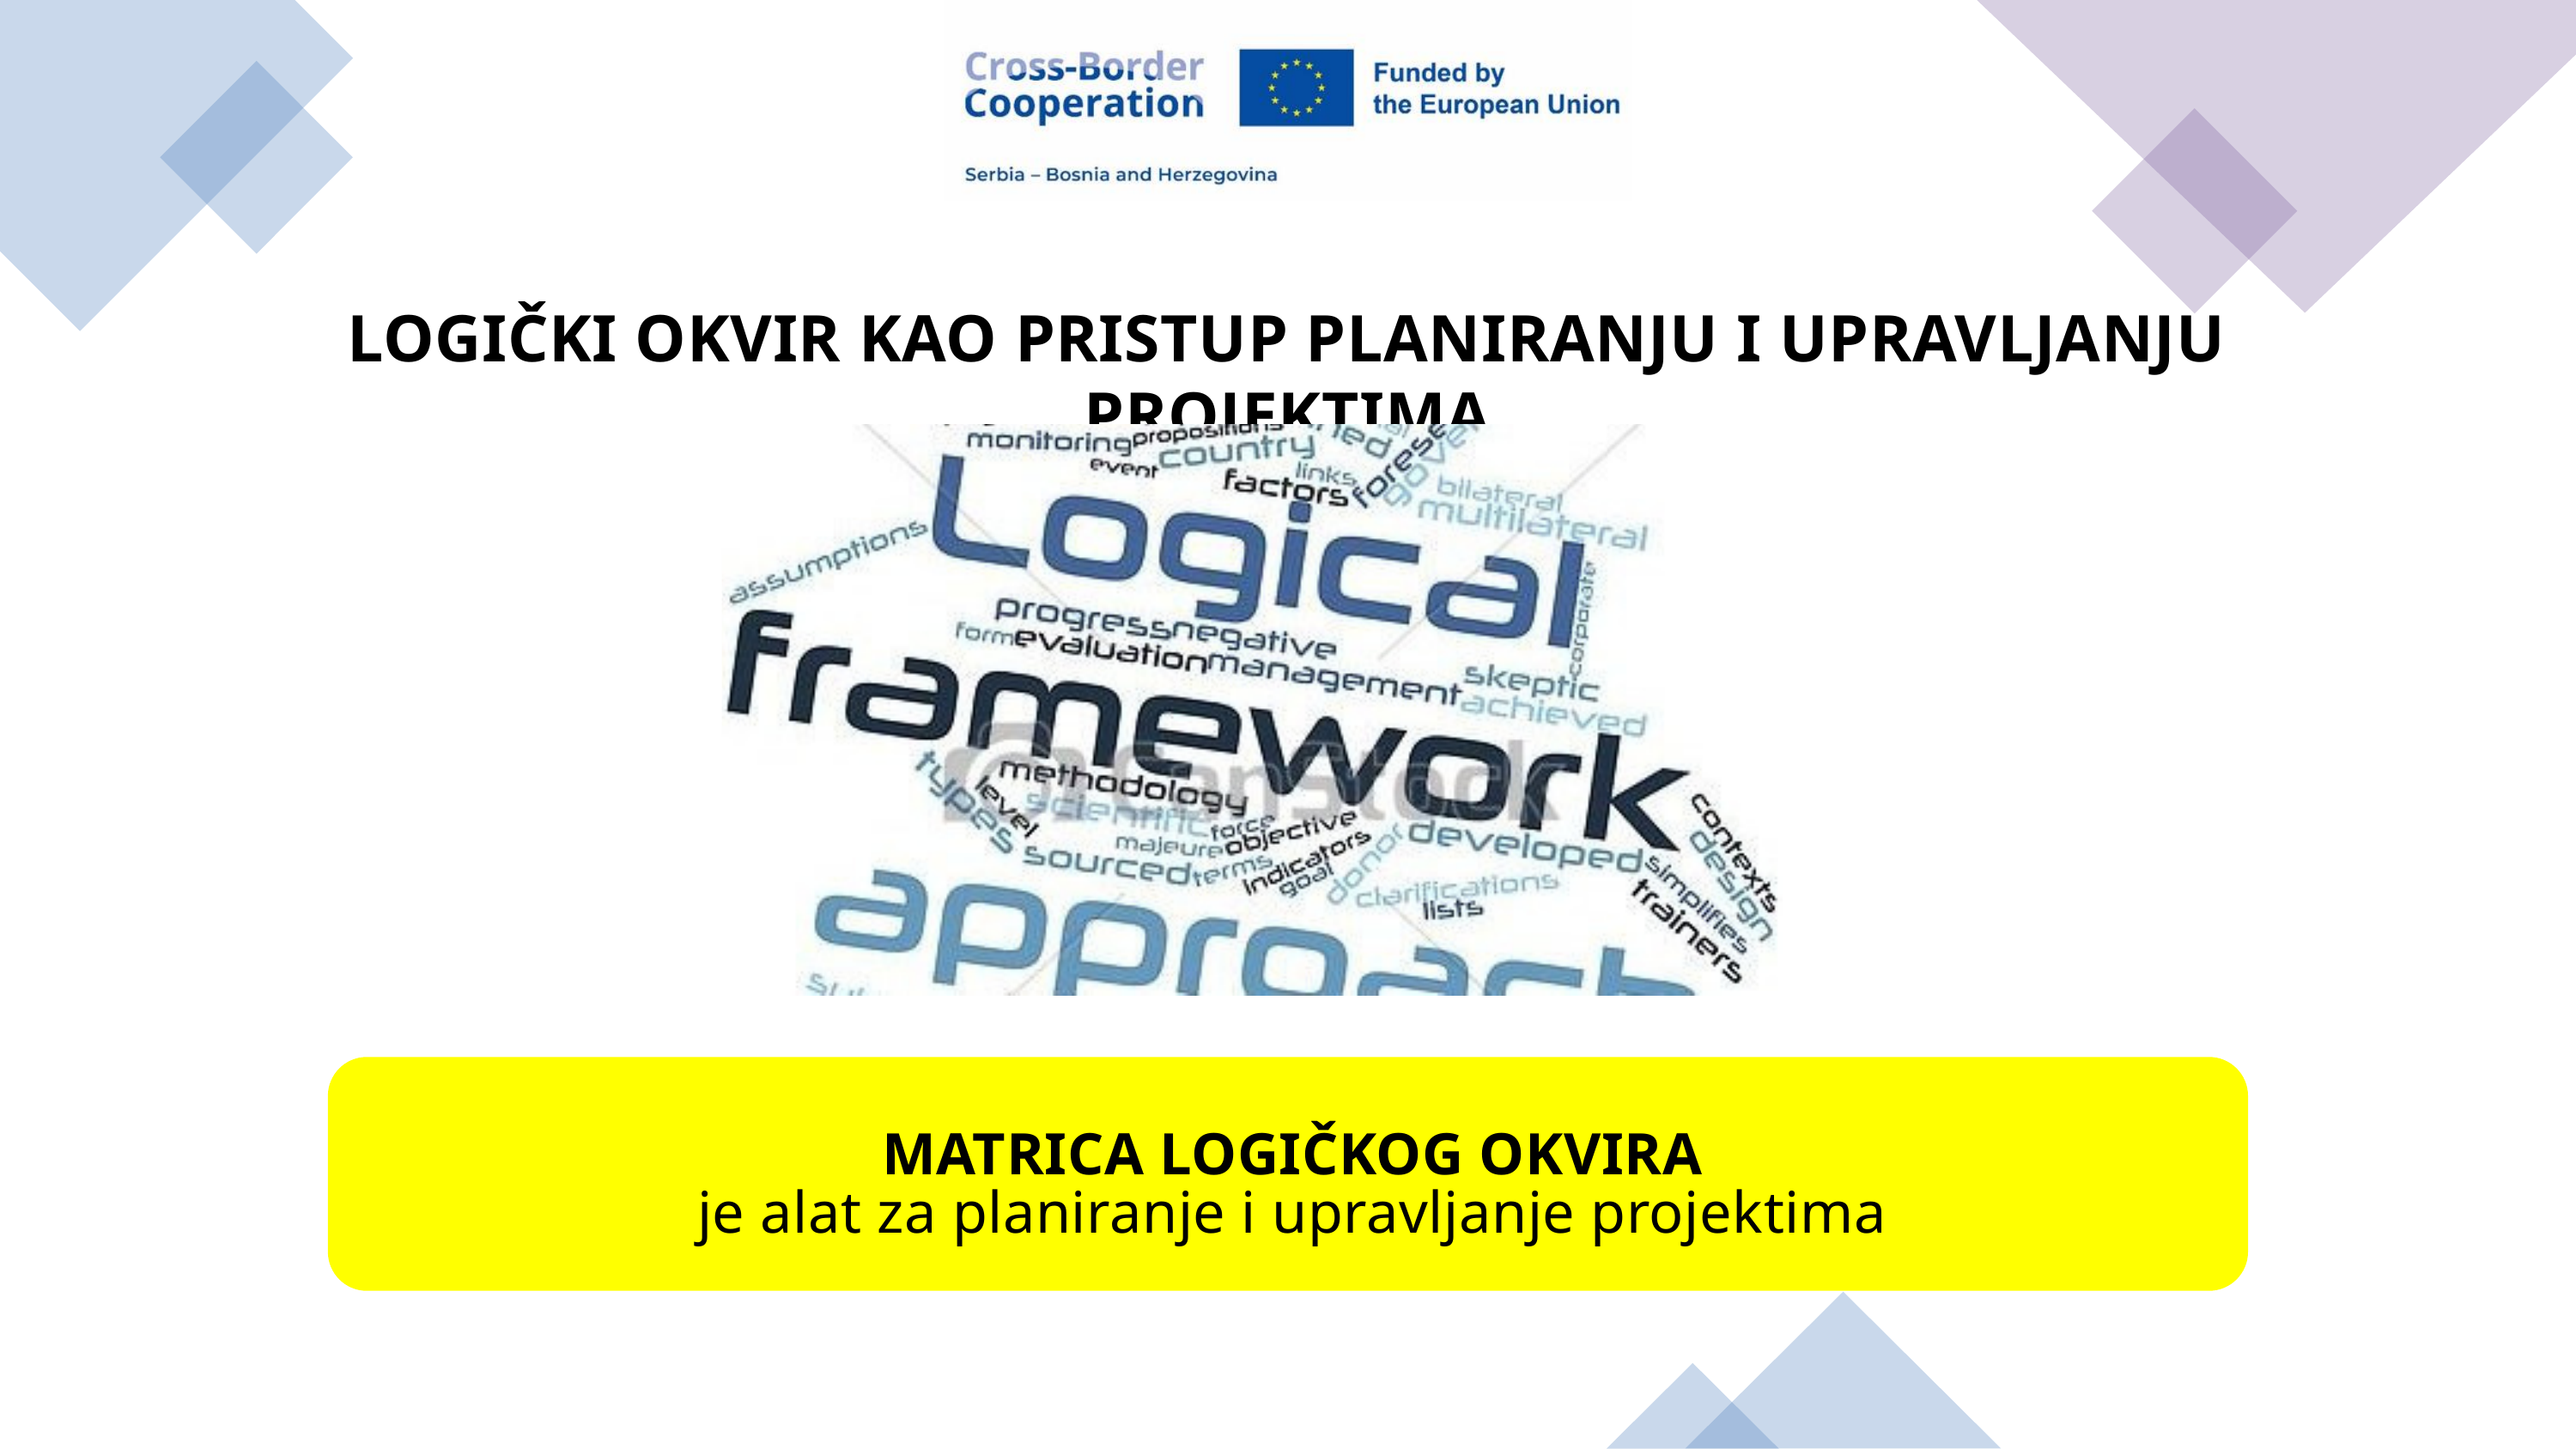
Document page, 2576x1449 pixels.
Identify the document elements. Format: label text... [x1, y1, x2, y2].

picture [944, 0, 1632, 201]
text_box LOGIČKI OKVIR KAO PRISTUP PLANIRANJU I UPRAVLJANJU PROJEKTIMA [197, 297, 2379, 452]
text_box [327, 1057, 2249, 1291]
text_box [1605, 1361, 1781, 1449]
text_box [1732, 1300, 2003, 1449]
text_box [721, 424, 1783, 996]
text_box [158, 58, 355, 256]
text_box [0, 0, 355, 333]
text_box [2090, 160, 2249, 316]
text_box [1975, 0, 2576, 315]
